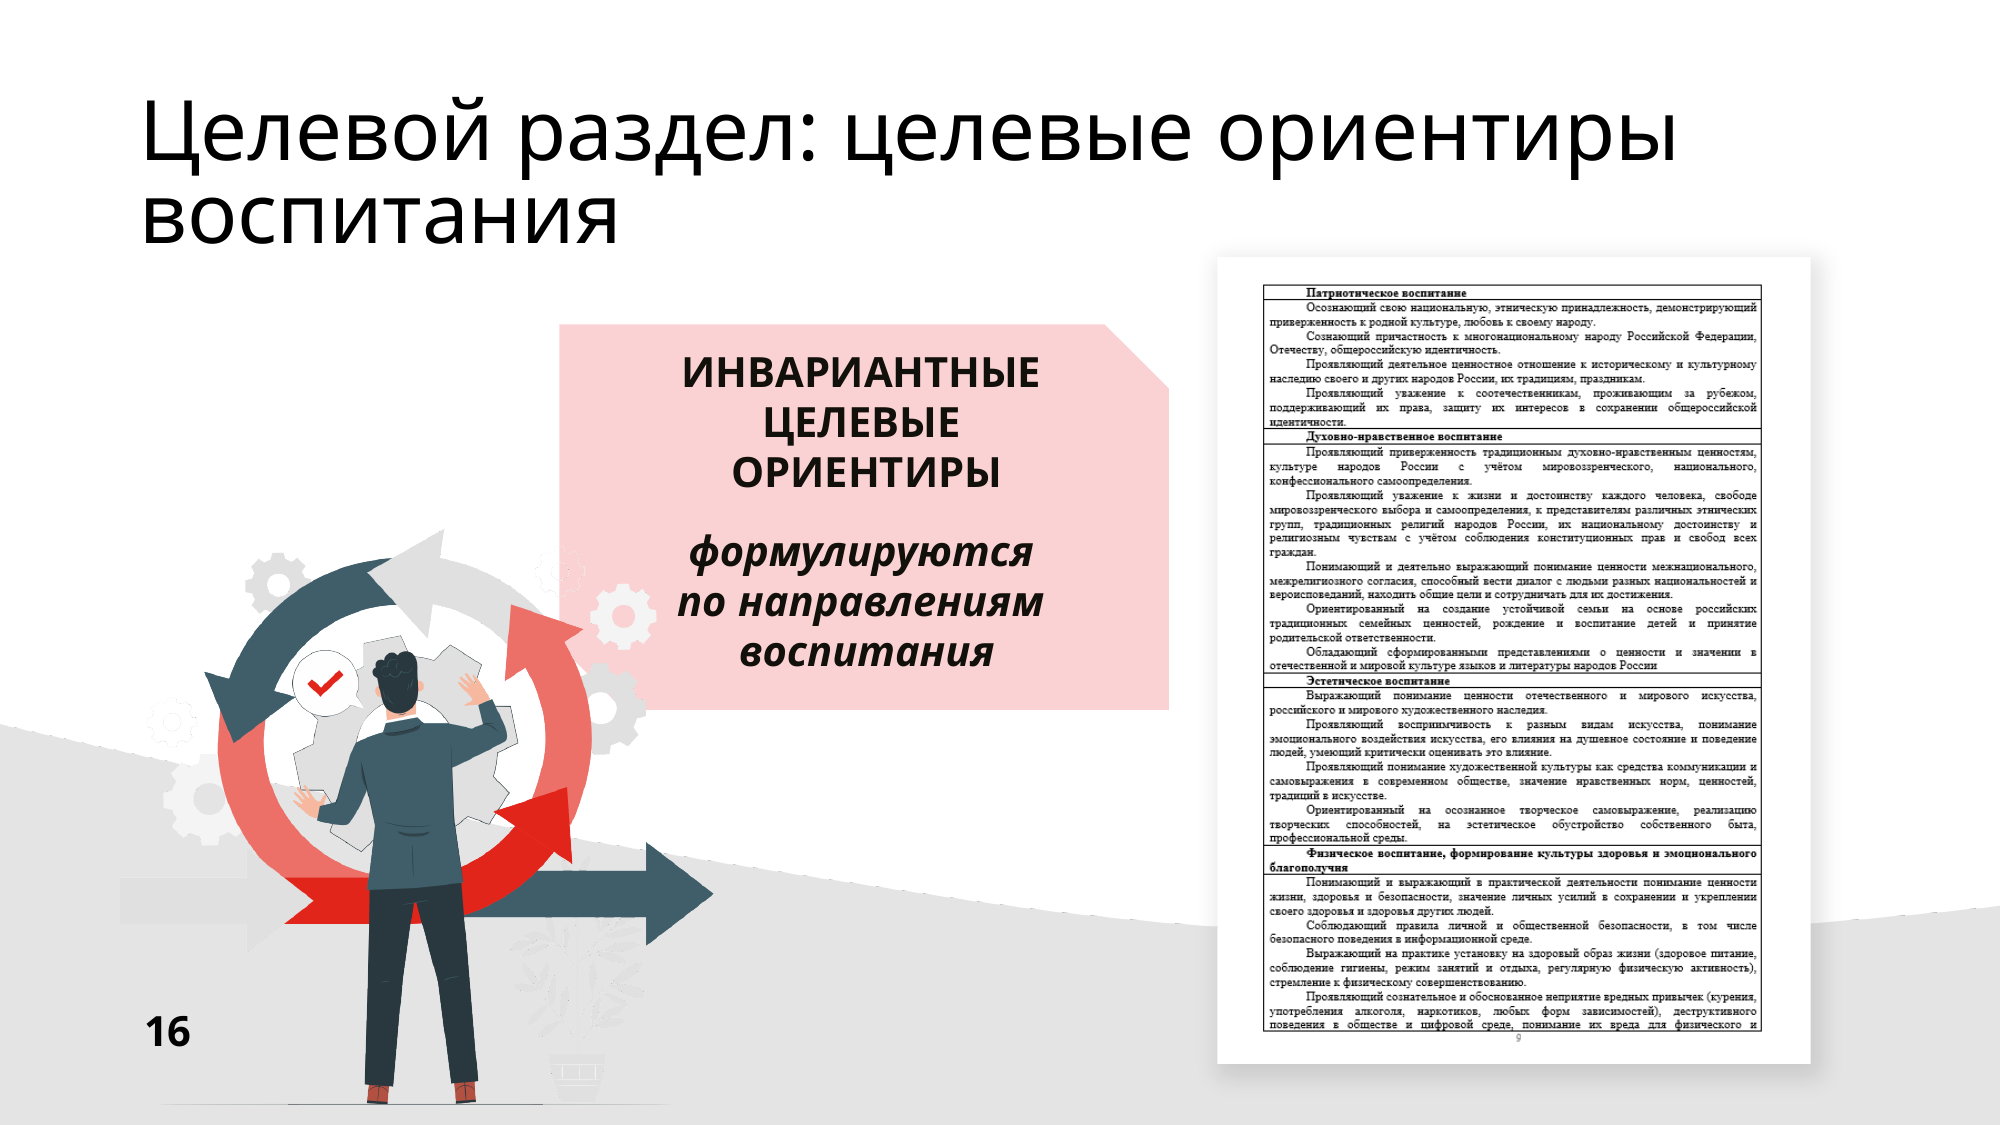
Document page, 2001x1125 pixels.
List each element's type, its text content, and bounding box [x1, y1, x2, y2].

picture [0, 257, 2000, 1125]
text_box [714, 387, 1170, 711]
text_box ИНВАРИАНТНЫЕ ЦЕЛЕВЫЕ ОРИЕНТИРЫ формулируются по направлениям воспитания [559, 338, 1169, 683]
text_box [558, 323, 1120, 528]
text_box Целевой раздел: целевые ориентиры воспитания [137, 91, 2000, 261]
